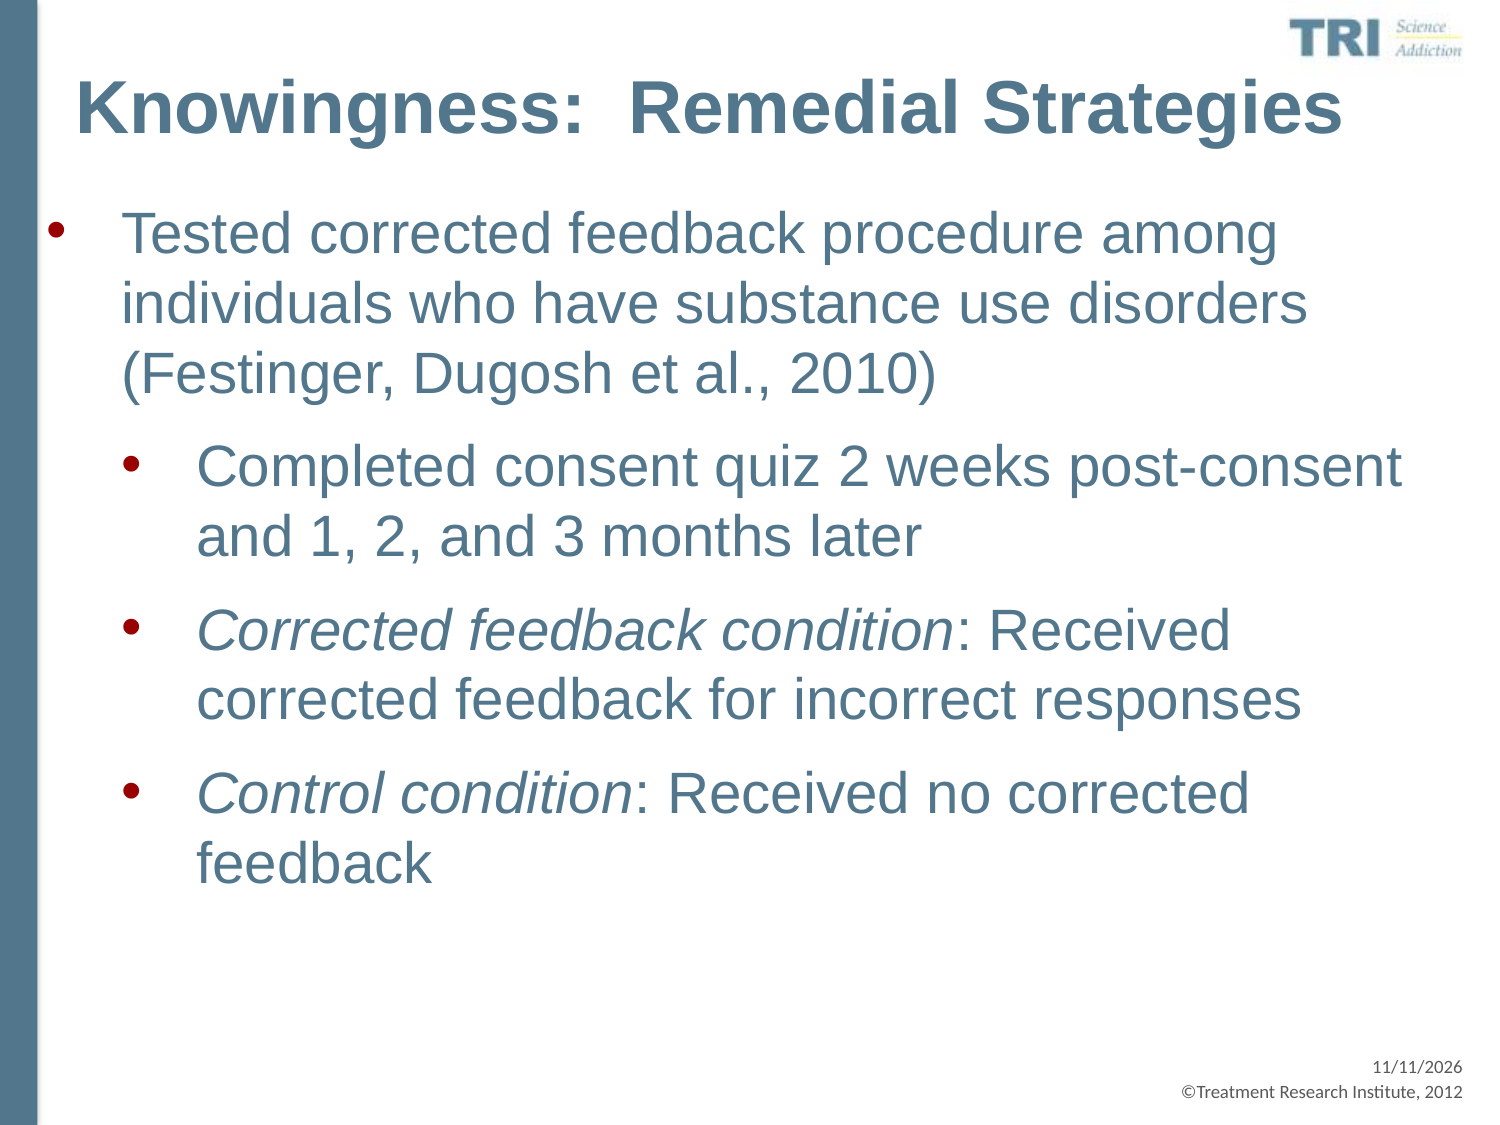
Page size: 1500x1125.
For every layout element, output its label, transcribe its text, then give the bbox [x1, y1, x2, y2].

title Knowingness: Remedial Strategies [75, 45, 1425, 163]
picture [1287, 1, 1465, 75]
text_box Tested corrected feedback procedure among individuals who have substance use disorders (Festinger, Dugosh et al., 2010) Completed consent quiz 2 weeks post-consent and 1, 2, and 3 months later Corrected feedback condition: Received corrected feedback for incorrect responses Control condition: Received no corrected feedback [31, 187, 1494, 988]
